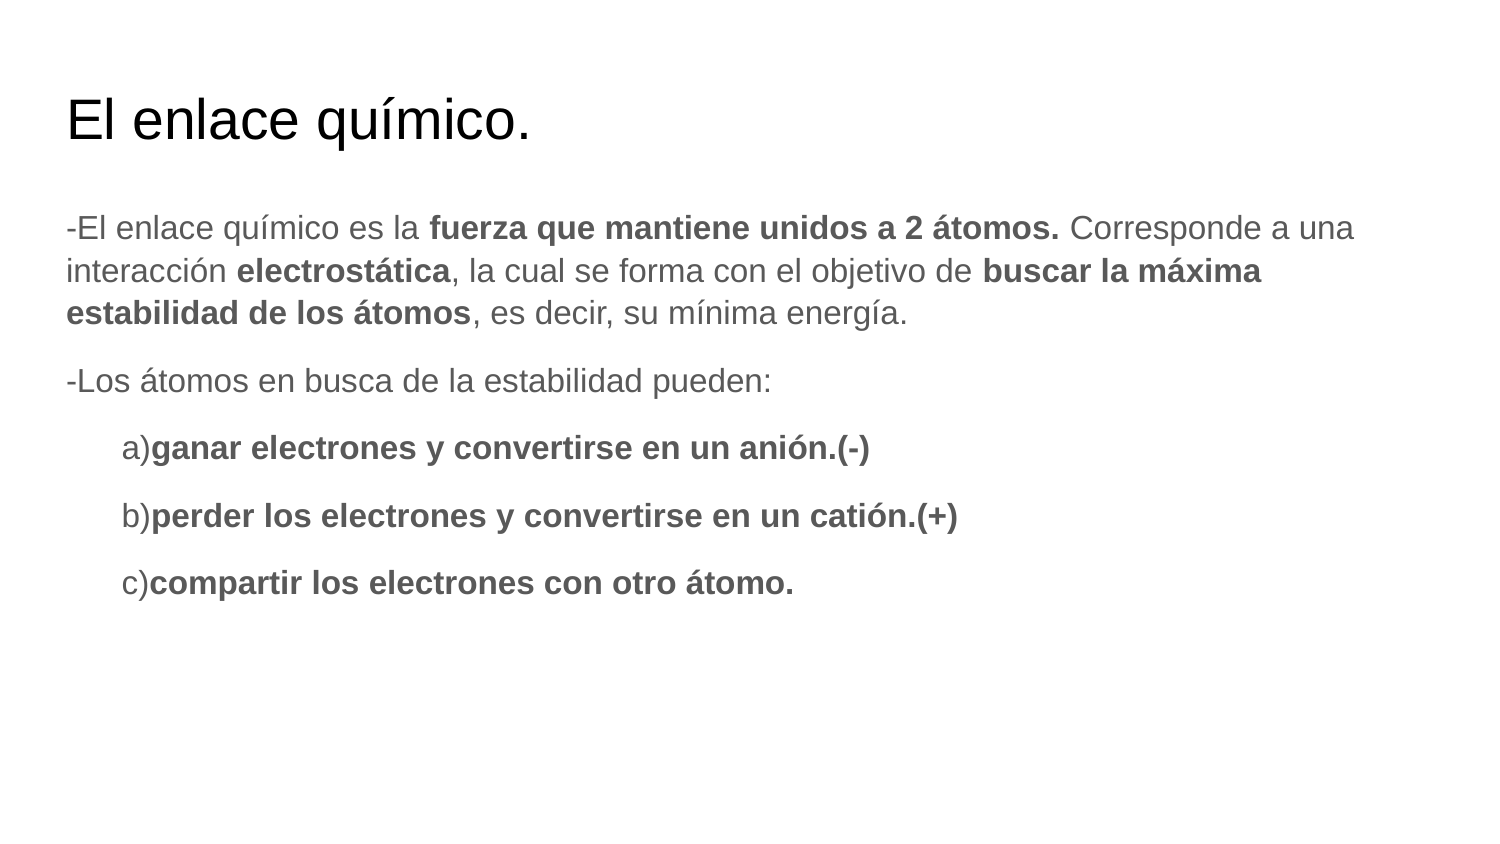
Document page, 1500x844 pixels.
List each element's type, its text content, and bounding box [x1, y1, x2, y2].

title El enlace químico. [51, 72, 1449, 167]
list -El enlace químico es la fuerza que mantiene unidos a 2 átomos. Corresponde a una interacción electrostática, la cual se forma con el objetivo de buscar la máxima estabilidad de los átomos, es decir, su mínima energía. -Los átomos en busca de la estabilidad pueden: a)ganar electrones y convertirse en un anión.(-) b)perder los electrones y convertirse en un catión.(+) c)compartir los electrones con otro átomo. [51, 189, 1449, 750]
